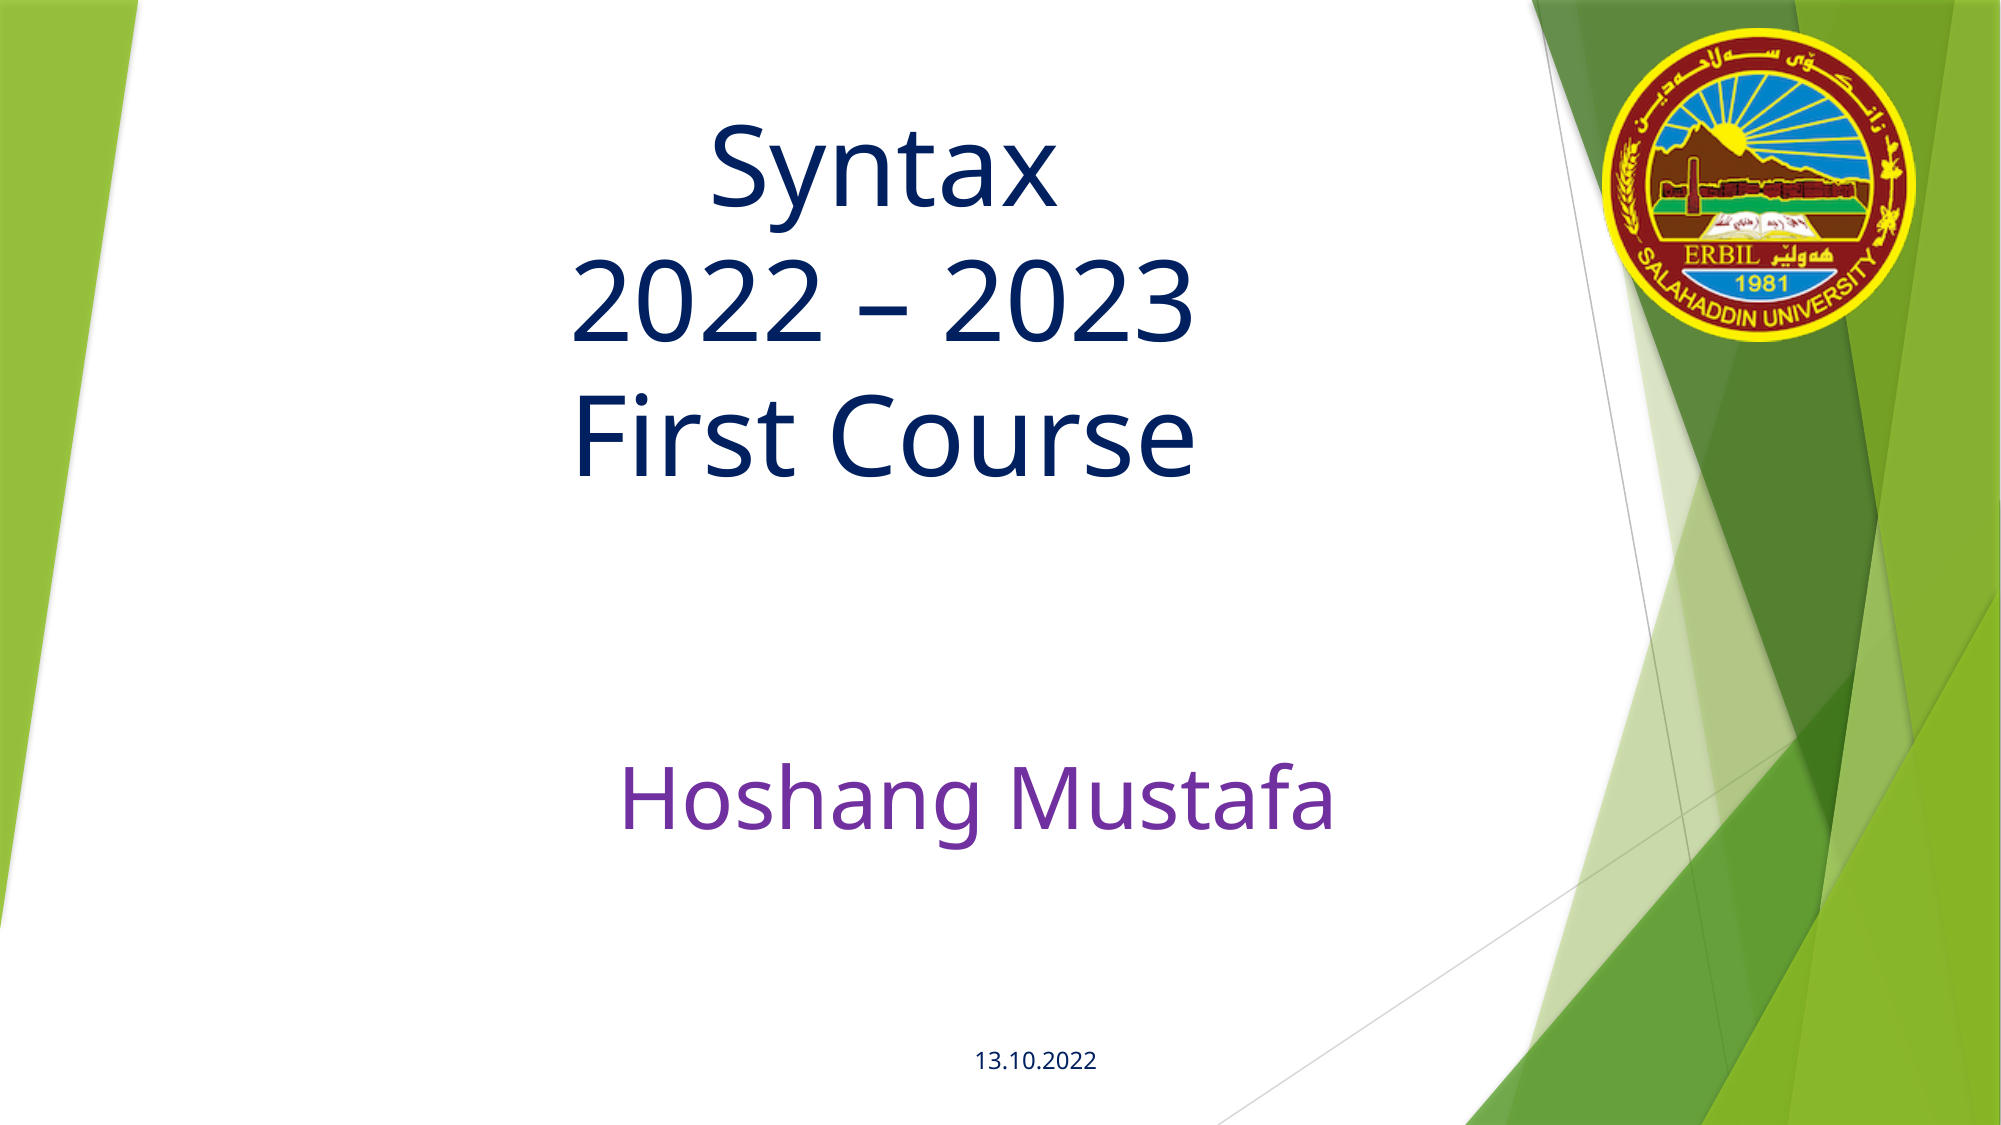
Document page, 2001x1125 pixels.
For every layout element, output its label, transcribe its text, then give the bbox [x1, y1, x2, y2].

title Syntax 2022 – 2023 First Course [247, 83, 1522, 642]
subtitle Hoshang Mustafa 13.10.2022 [61, 735, 1896, 1102]
picture [1602, 28, 1916, 342]
